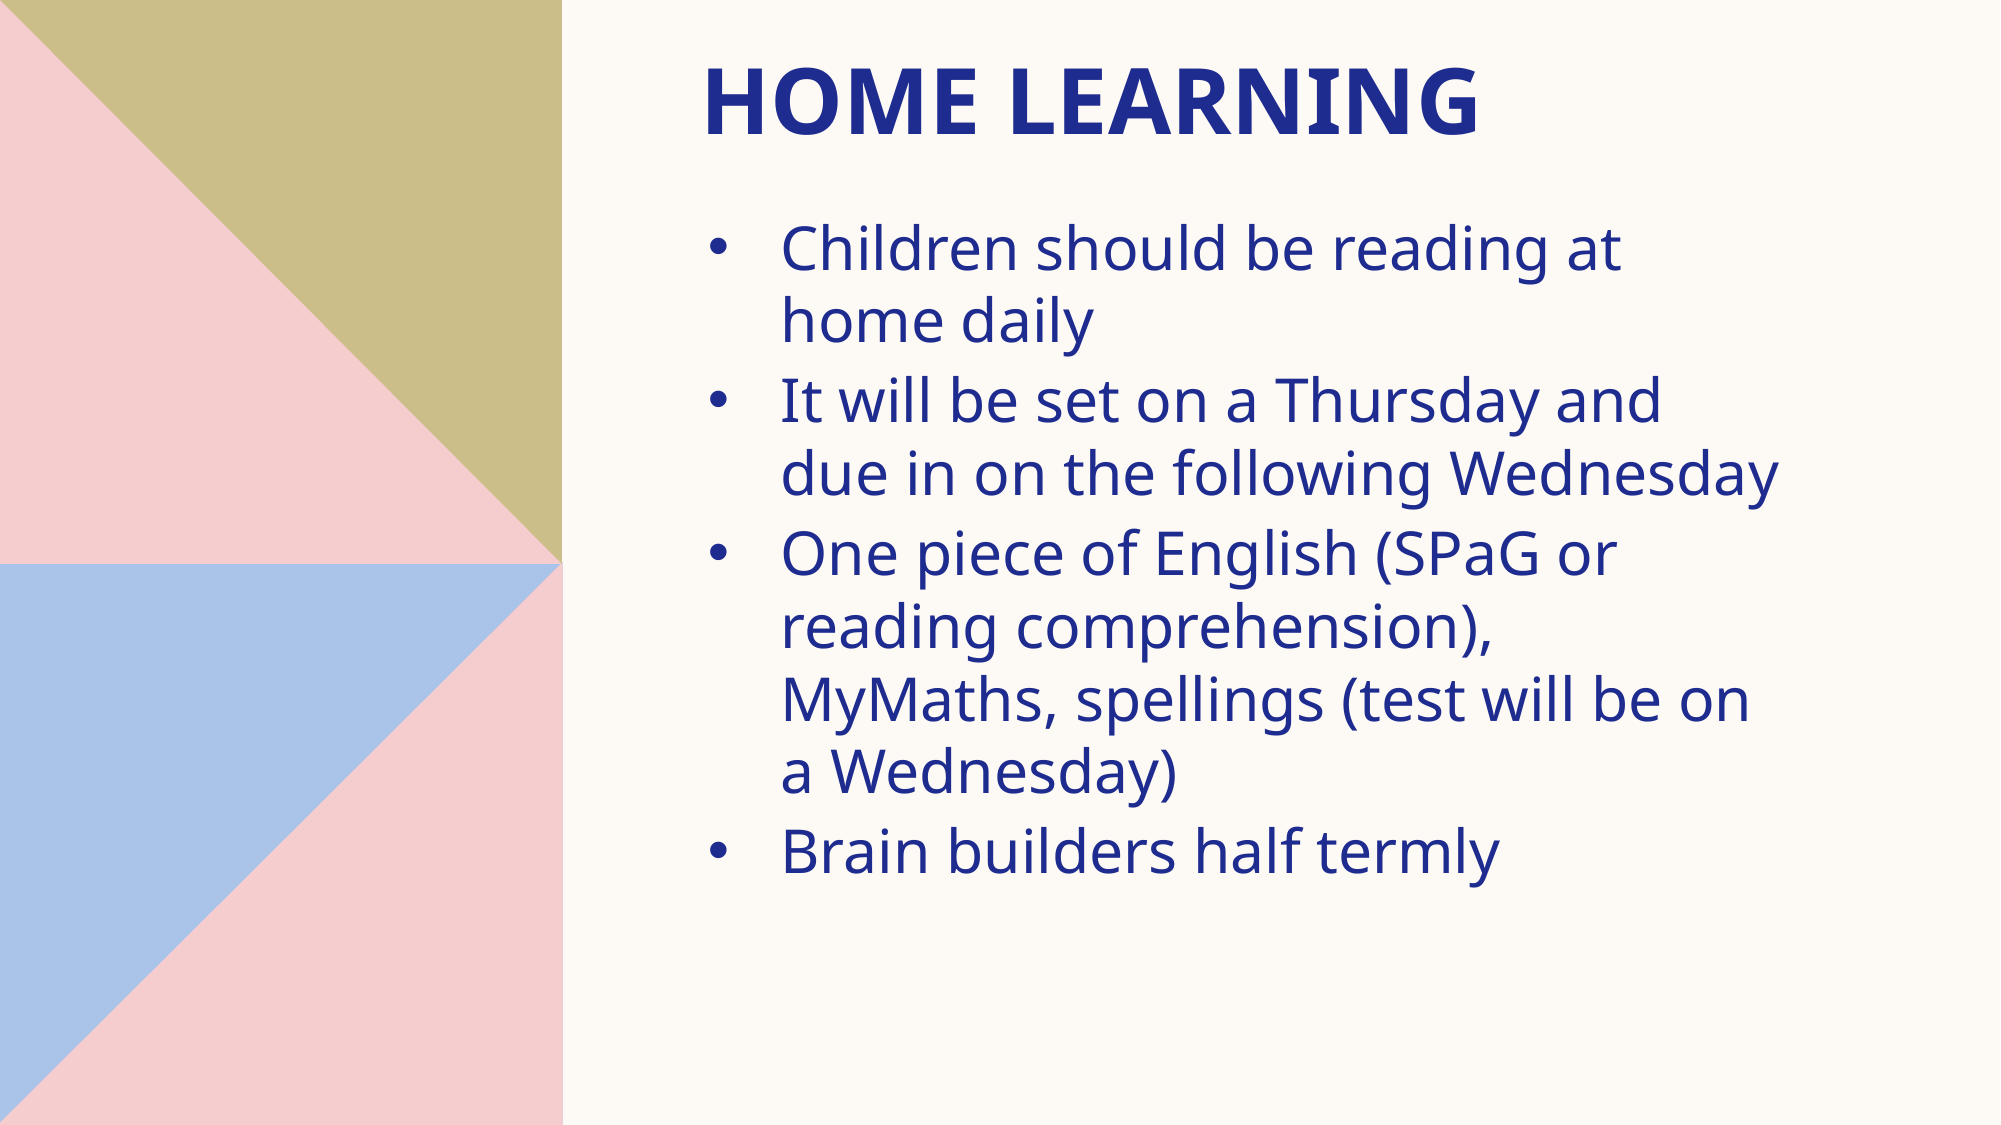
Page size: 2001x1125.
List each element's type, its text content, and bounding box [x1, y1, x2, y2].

list Children should be reading at home daily It will be set on a Thursday and due in on the following Wednesday One piece of English (SPaG or reading comprehension), MyMaths, spellings (test will be on a Wednesday) Brain builders half termly [693, 202, 1803, 972]
title Home learning [685, 34, 1796, 161]
